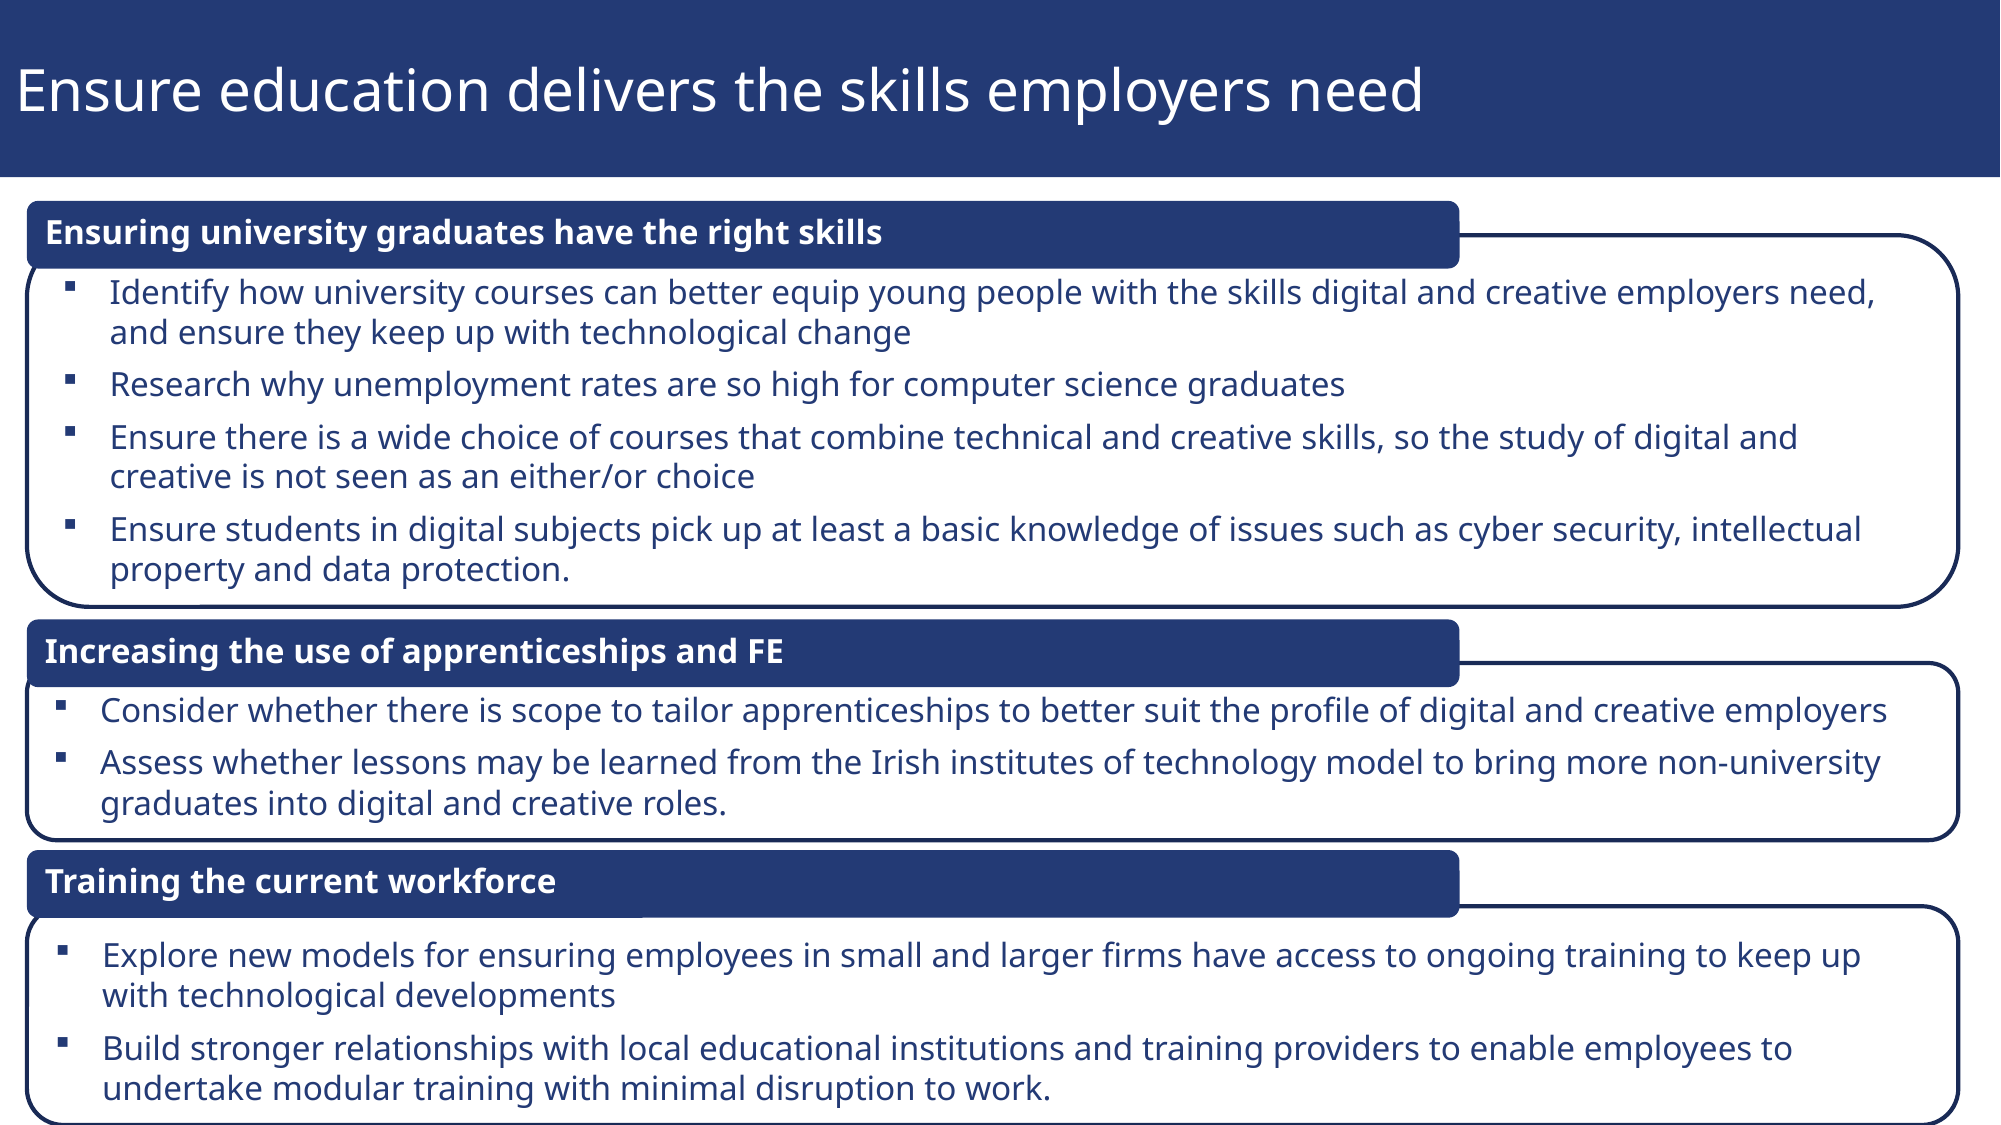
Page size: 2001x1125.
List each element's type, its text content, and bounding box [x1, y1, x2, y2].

text_box Increasing the use of apprenticeships and FE [24, 617, 1462, 690]
text_box Explore new models for ensuring employees in small and larger firms have access to ongoing training to keep up with technological developments Build stronger relationships with local educational institutions and training providers to enable employees to undertake modular training with minimal disruption to work. [24, 904, 1961, 1125]
text_box Consider whether there is scope to tailor apprenticeships to better suit the profile of digital and creative employers Assess whether lessons may be learned from the Irish institutes of technology model to bring more non-university graduates into digital and creative roles. [24, 660, 1961, 843]
text_box Ensuring university graduates have the right skills [24, 198, 1462, 271]
text_box Identify how university courses can better equip young people with the skills digital and creative employers need, and ensure they keep up with technological change Research why unemployment rates are so high for computer science graduates Ensure there is a wide choice of courses that combine technical and creative skills, so the study of digital and creative is not seen as an either/or choice Ensure students in digital subjects pick up at least a basic knowledge of issues such as cyber security, intellectual property and data protection. [24, 233, 1961, 609]
title Ensure education delivers the skills employers need [0, 0, 2000, 178]
text_box Training the current workforce [24, 847, 1462, 920]
